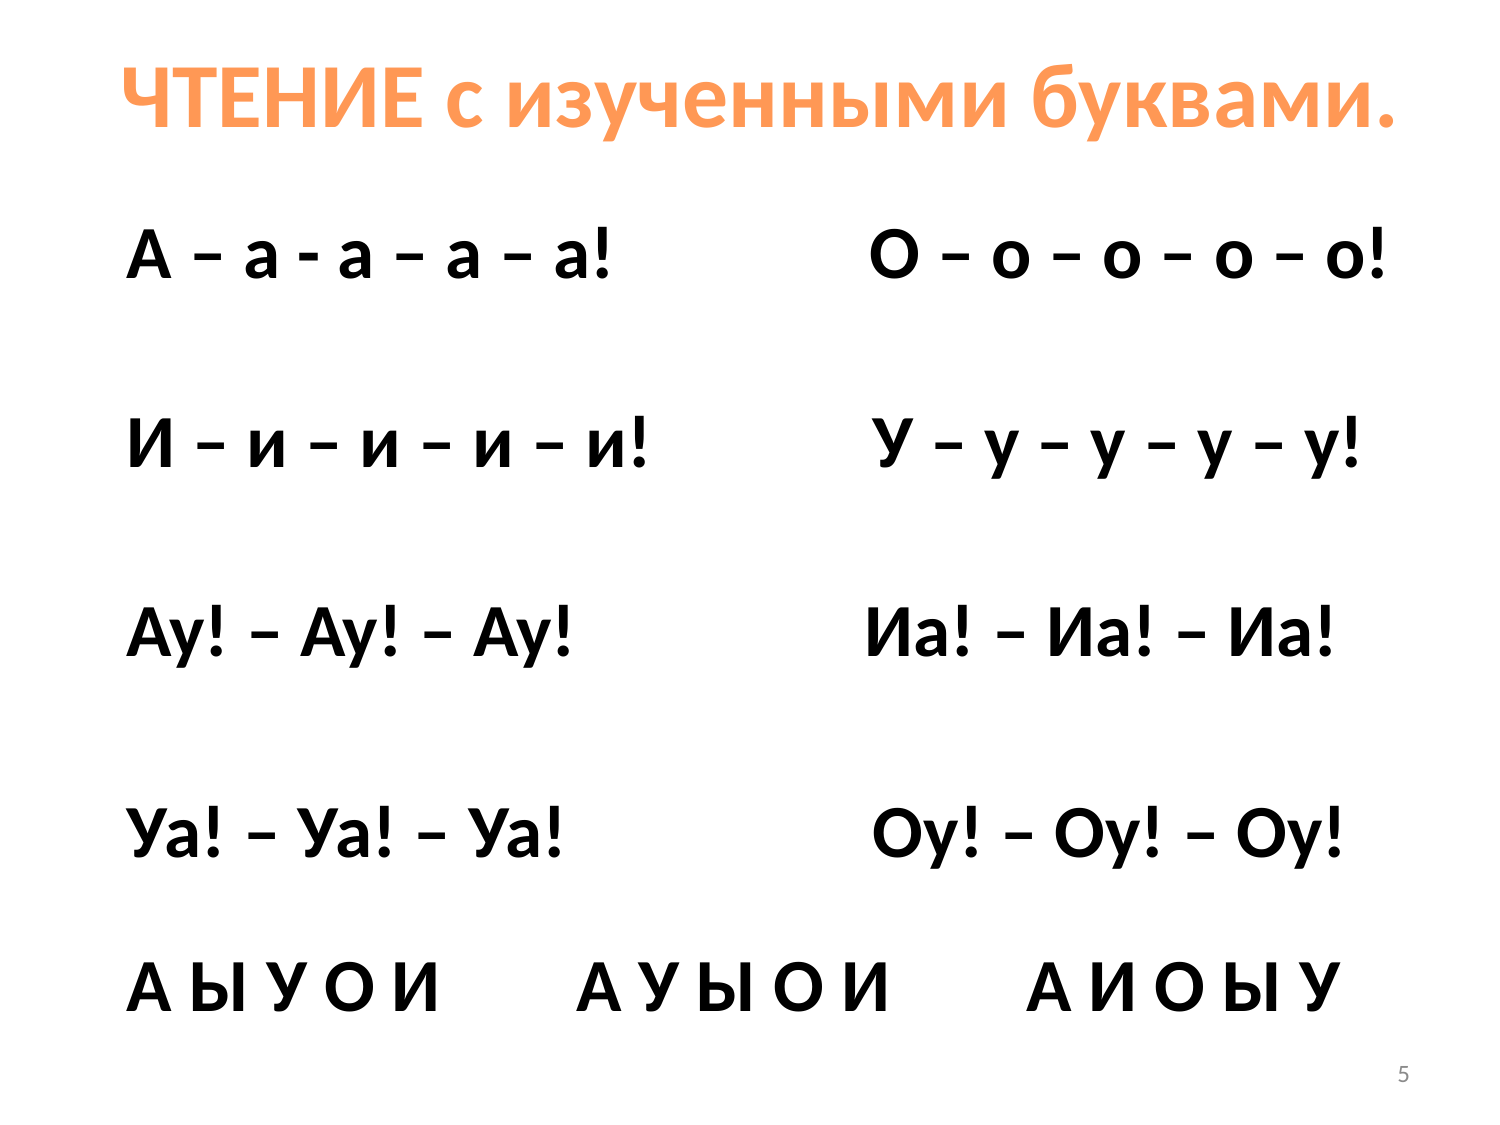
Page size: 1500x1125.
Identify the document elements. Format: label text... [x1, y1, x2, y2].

text_box А – а - а – а – а! О – о – о – о – о! [112, 196, 1422, 301]
text_box ЧТЕНИЕ с изученными буквами. [79, 7, 1416, 158]
slide_number 5 [1074, 1042, 1425, 1103]
text_box А Ы У О И А У Ы О И А И О Ы У [112, 928, 1447, 1034]
text_box Уа! – Уа! – Уа! Оу! – Оу! – Оу! [112, 775, 1422, 880]
text_box Ау! – Ау! – Ау! Иа! – Иа! – Иа! [112, 574, 1422, 679]
text_box И – и – и – и – и! У – у – у – у – у! [112, 385, 1447, 490]
